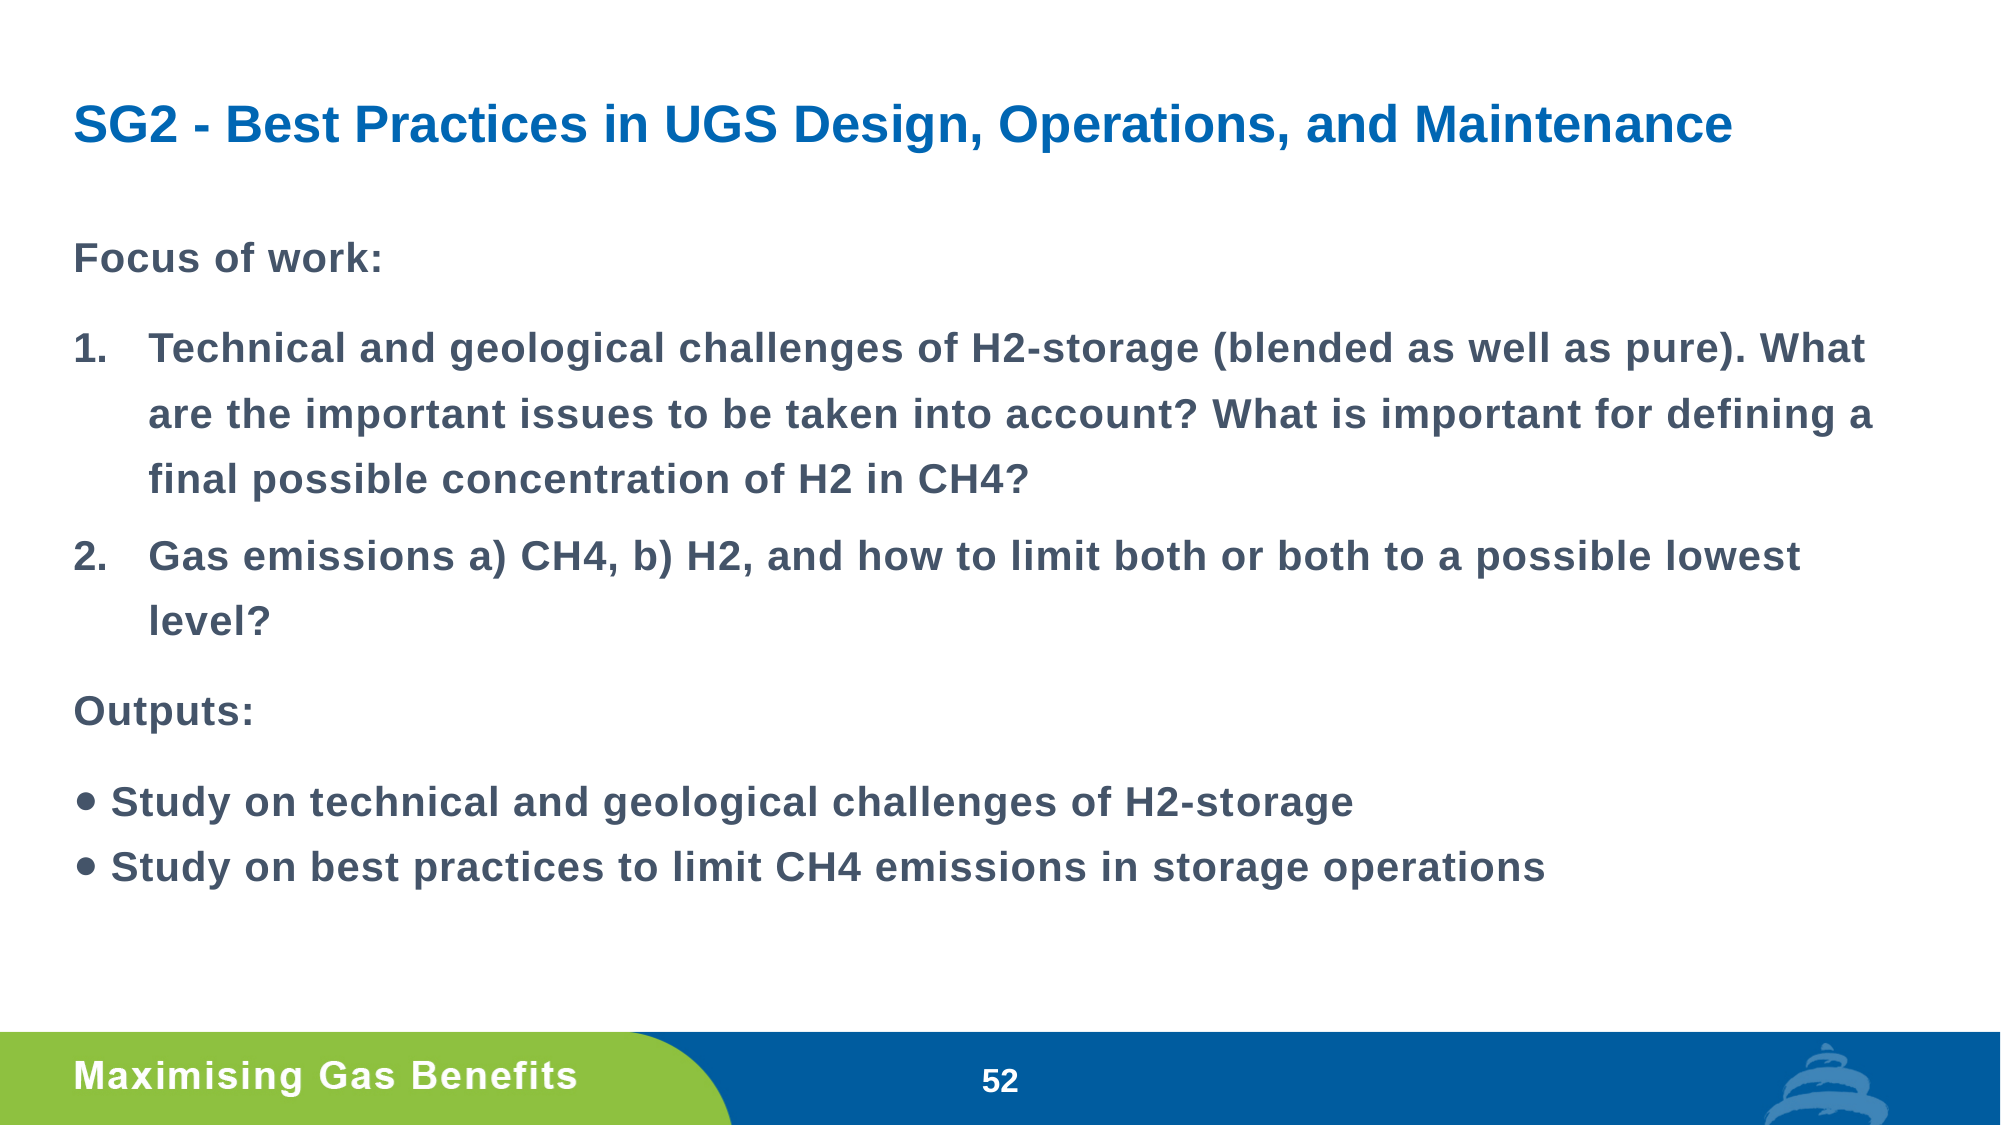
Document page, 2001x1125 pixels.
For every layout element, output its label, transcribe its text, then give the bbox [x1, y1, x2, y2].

slide_number 52 [822, 1052, 1179, 1104]
picture [0, 0, 2001, 1125]
list Focus of work: Technical and geological challenges of H2-storage (blended as well as pure). What are the important issues to be taken into account? What is important for defining a final possible concentration of H2 in CH4? Gas emissions a) CH4, b) H2, and how to limit both or both to a possible lowest level? Outputs: Study on technical and geological challenges of H2-storage Study on best practices to limit CH4 emissions in storage operations [58, 208, 1938, 990]
title SG2 - Best Practices in UGS Design, Operations, and Maintenance [58, 63, 1943, 179]
